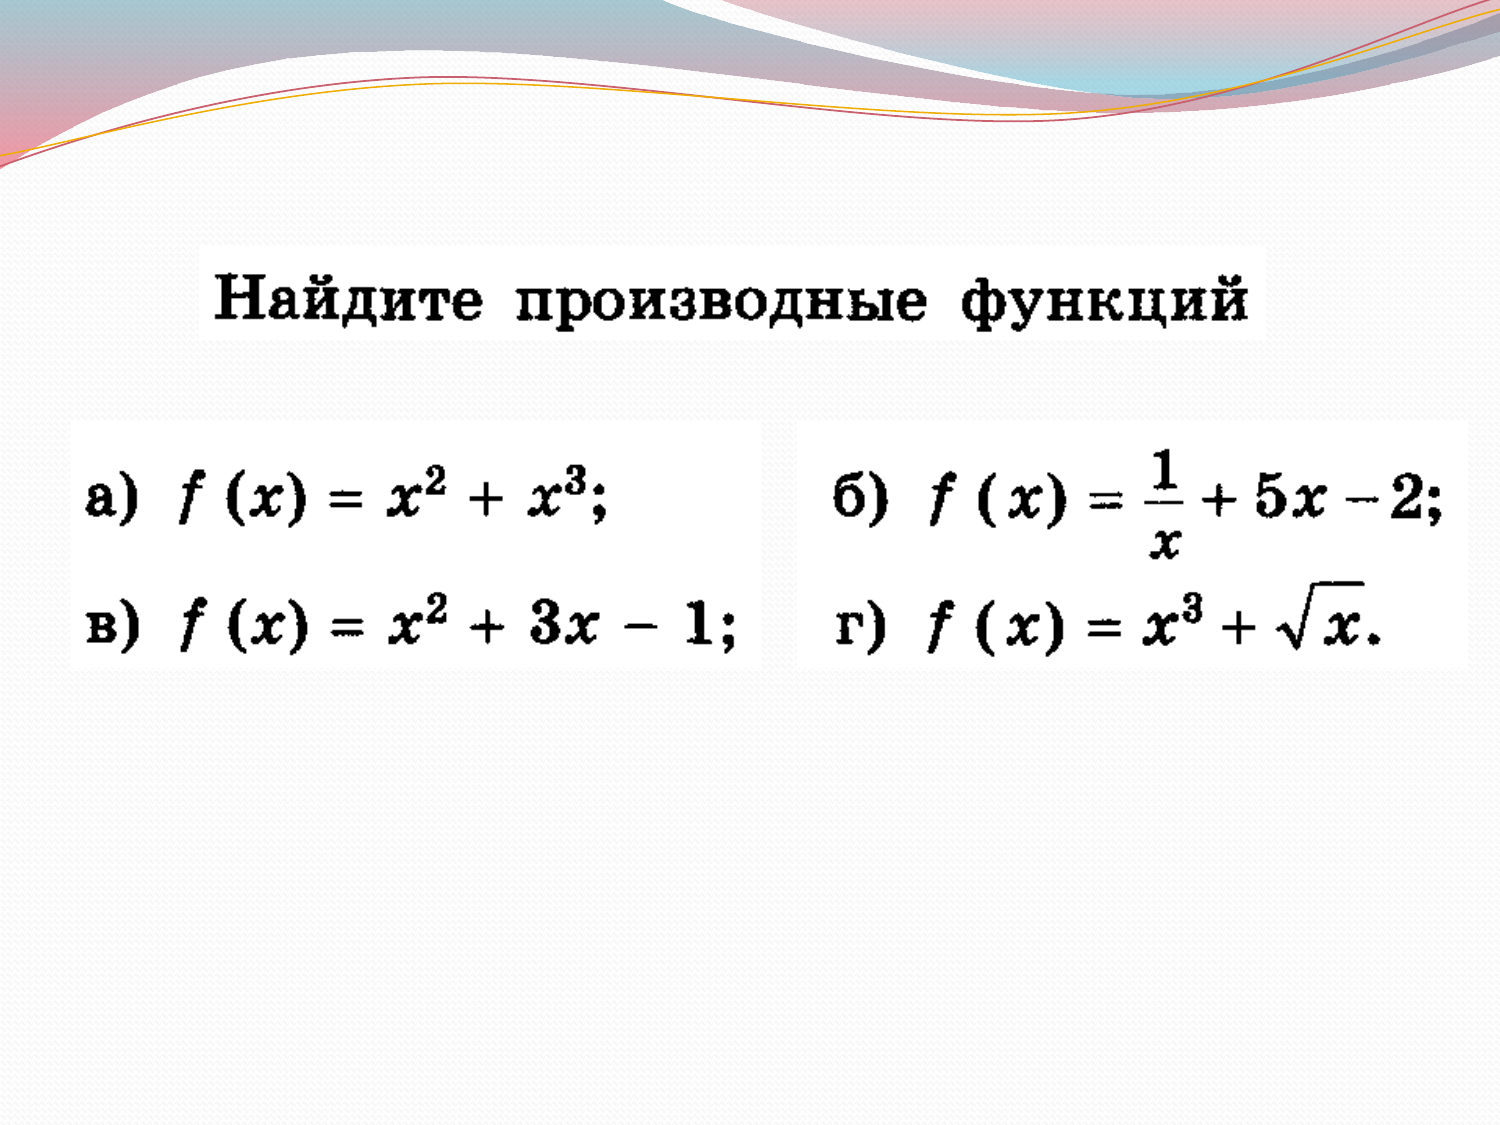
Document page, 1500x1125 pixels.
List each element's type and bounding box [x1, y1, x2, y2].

picture [70, 421, 762, 668]
picture [198, 245, 1266, 341]
picture [796, 421, 1469, 668]
